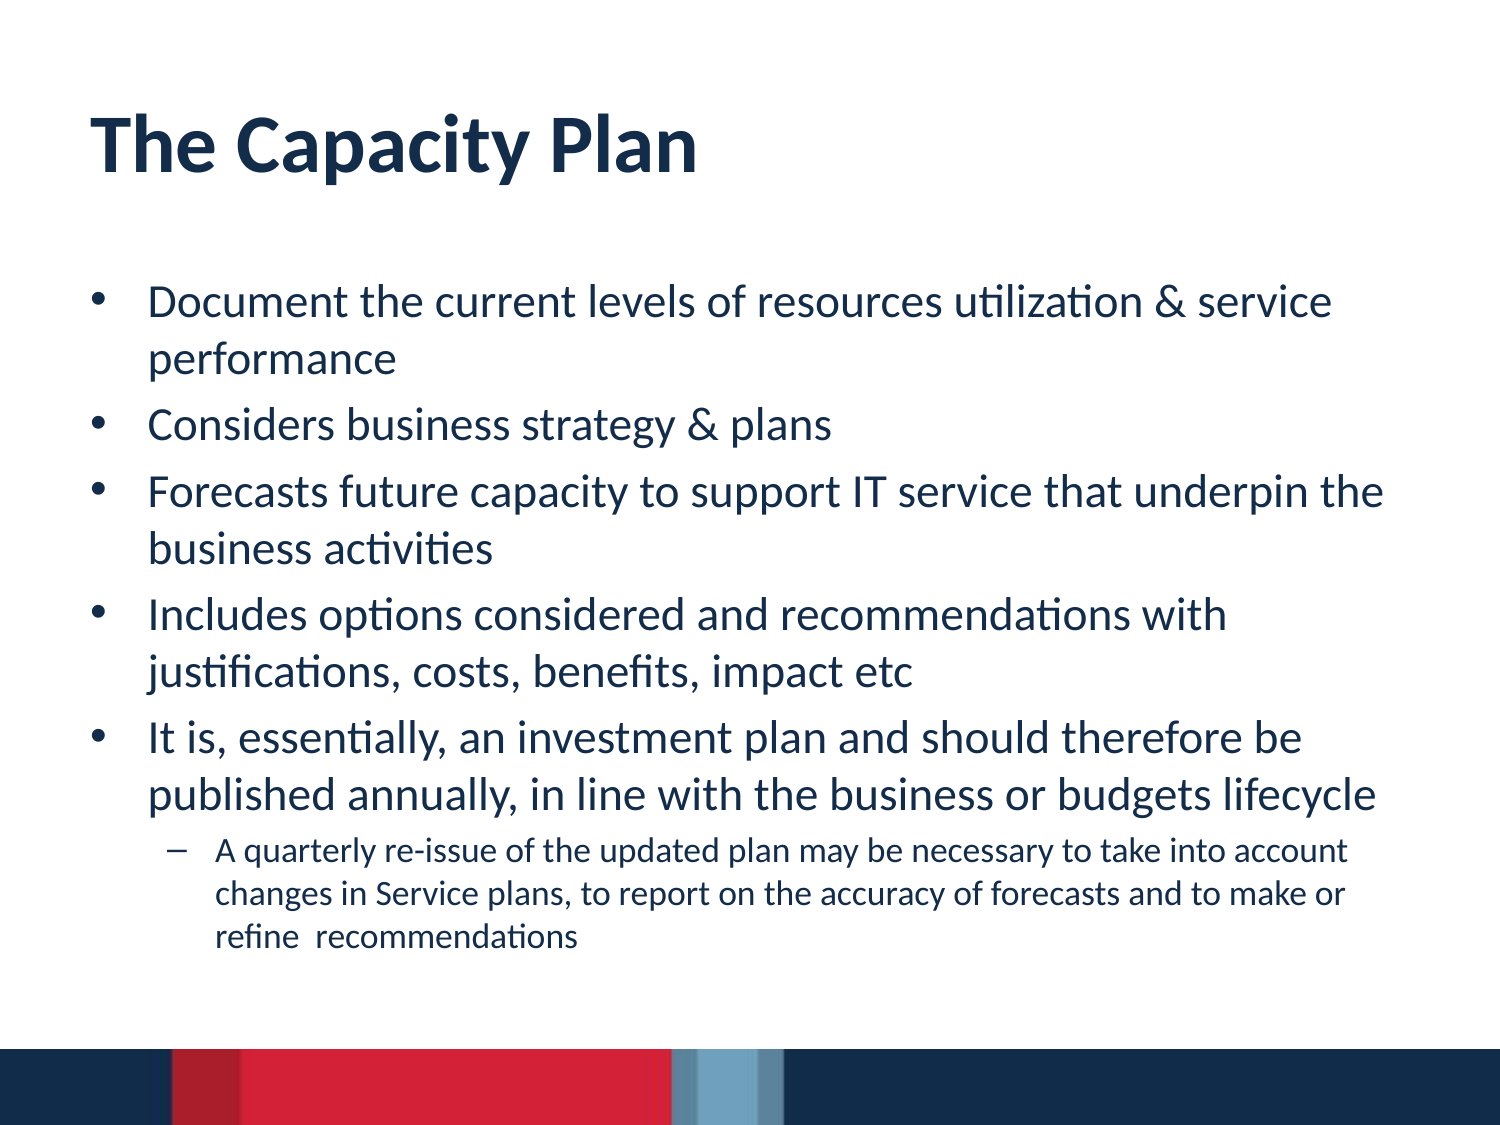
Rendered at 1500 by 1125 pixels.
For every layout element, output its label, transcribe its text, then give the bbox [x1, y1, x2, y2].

picture [0, 1049, 1500, 1125]
list Document the current levels of resources utilization & service performance Considers business strategy & plans‏ Forecasts future capacity to support IT service that underpin the business activities Includes options considered and recommendations with justifications, costs, benefits, impact etc It is, essentially, an investment plan and should therefore be published annually, in line with the business or budgets lifecycle A quarterly re-issue of the updated plan may be necessary to take into account changes in Service plans, to report on the accuracy of forecasts and to make or refine recommendations [75, 262, 1425, 975]
title The Capacity Plan [75, 45, 1425, 233]
